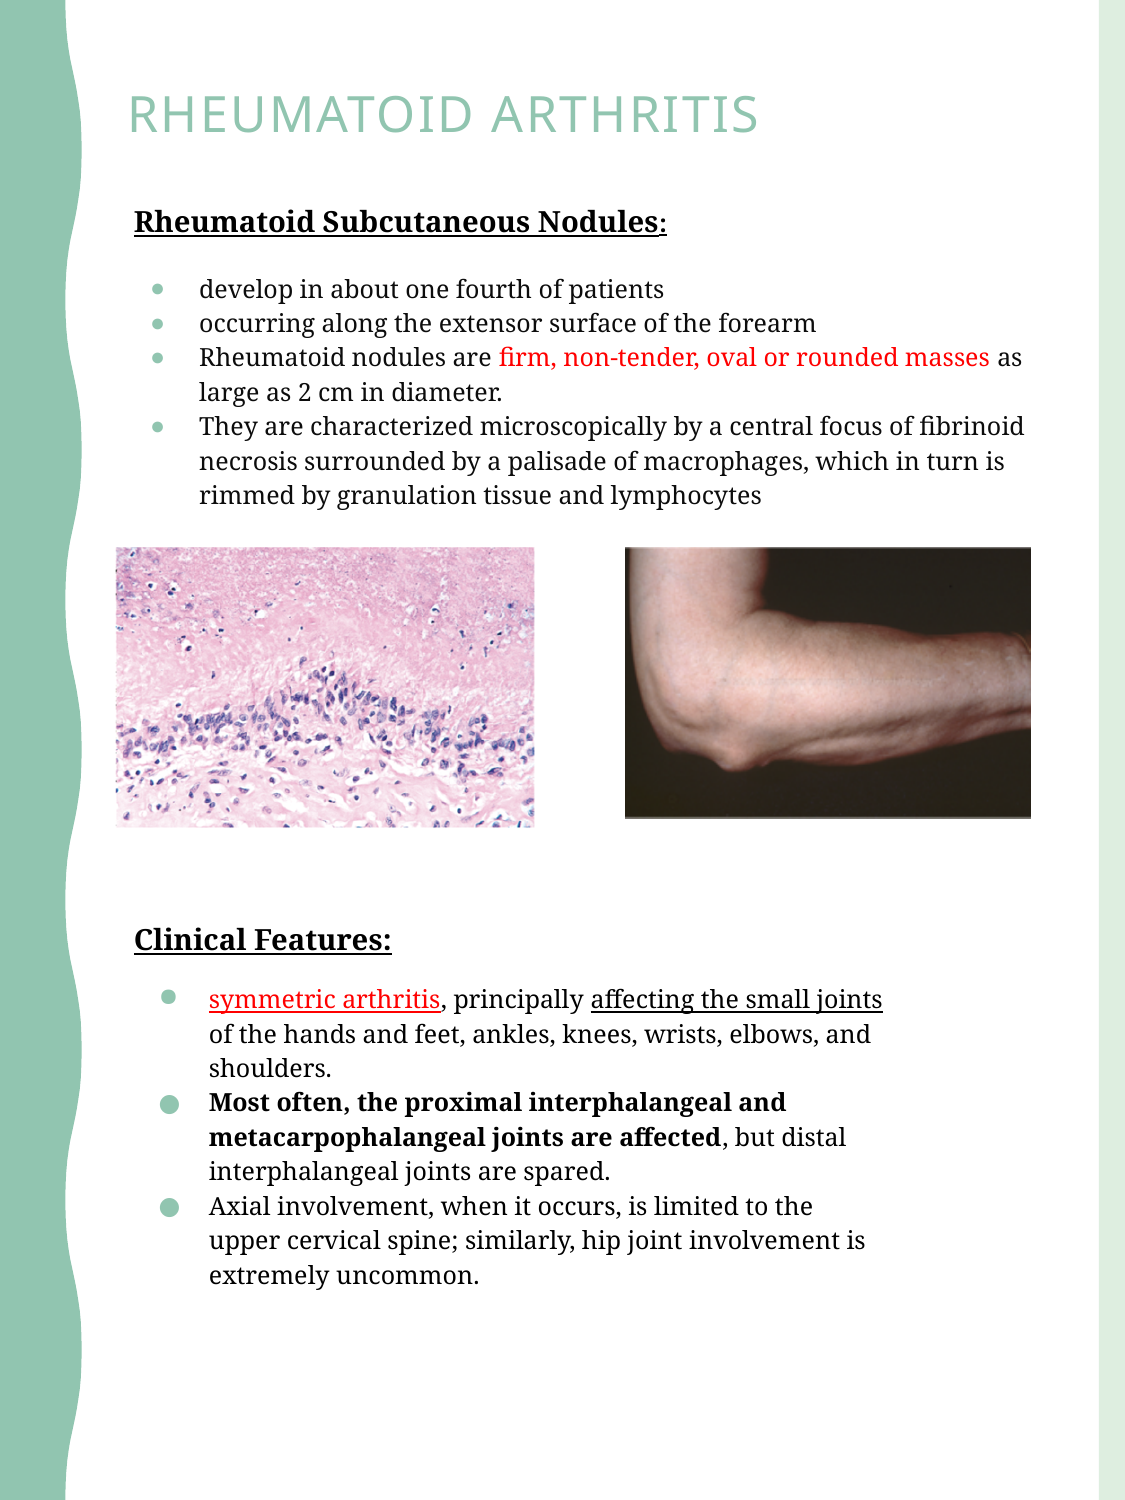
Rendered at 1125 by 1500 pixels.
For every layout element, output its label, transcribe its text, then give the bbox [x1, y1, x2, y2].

title Rheumatoid Arthritis [118, 84, 1058, 136]
text_box Rheumatoid Subcutaneous Nodules: [118, 188, 713, 253]
text_box Clinical Features: [118, 906, 650, 964]
picture [115, 546, 537, 829]
picture [625, 547, 1031, 819]
text_box symmetric arthritis, principally affecting the small joints of the hands and feet, ankles, knees, wrists, elbows, and shoulders. Most often, the proximal interphalangeal and metacarpophalangeal joints are affected, but distal interphalangeal joints are spared. Axial involvement, when it occurs, is limited to the upper cervical spine; similarly, hip joint involvement is extremely uncommon. [118, 964, 900, 1316]
list develop in about one fourth of patients occurring along the extensor surface of the forearm Rheumatoid nodules are firm, non-tender, oval or rounded masses as large as 2 cm in diameter. They are characterized microscopically by a central focus of fibrinoid necrosis surrounded by a palisade of macrophages, which in turn is rimmed by granulation tissue and lymphocytes [115, 264, 1055, 525]
